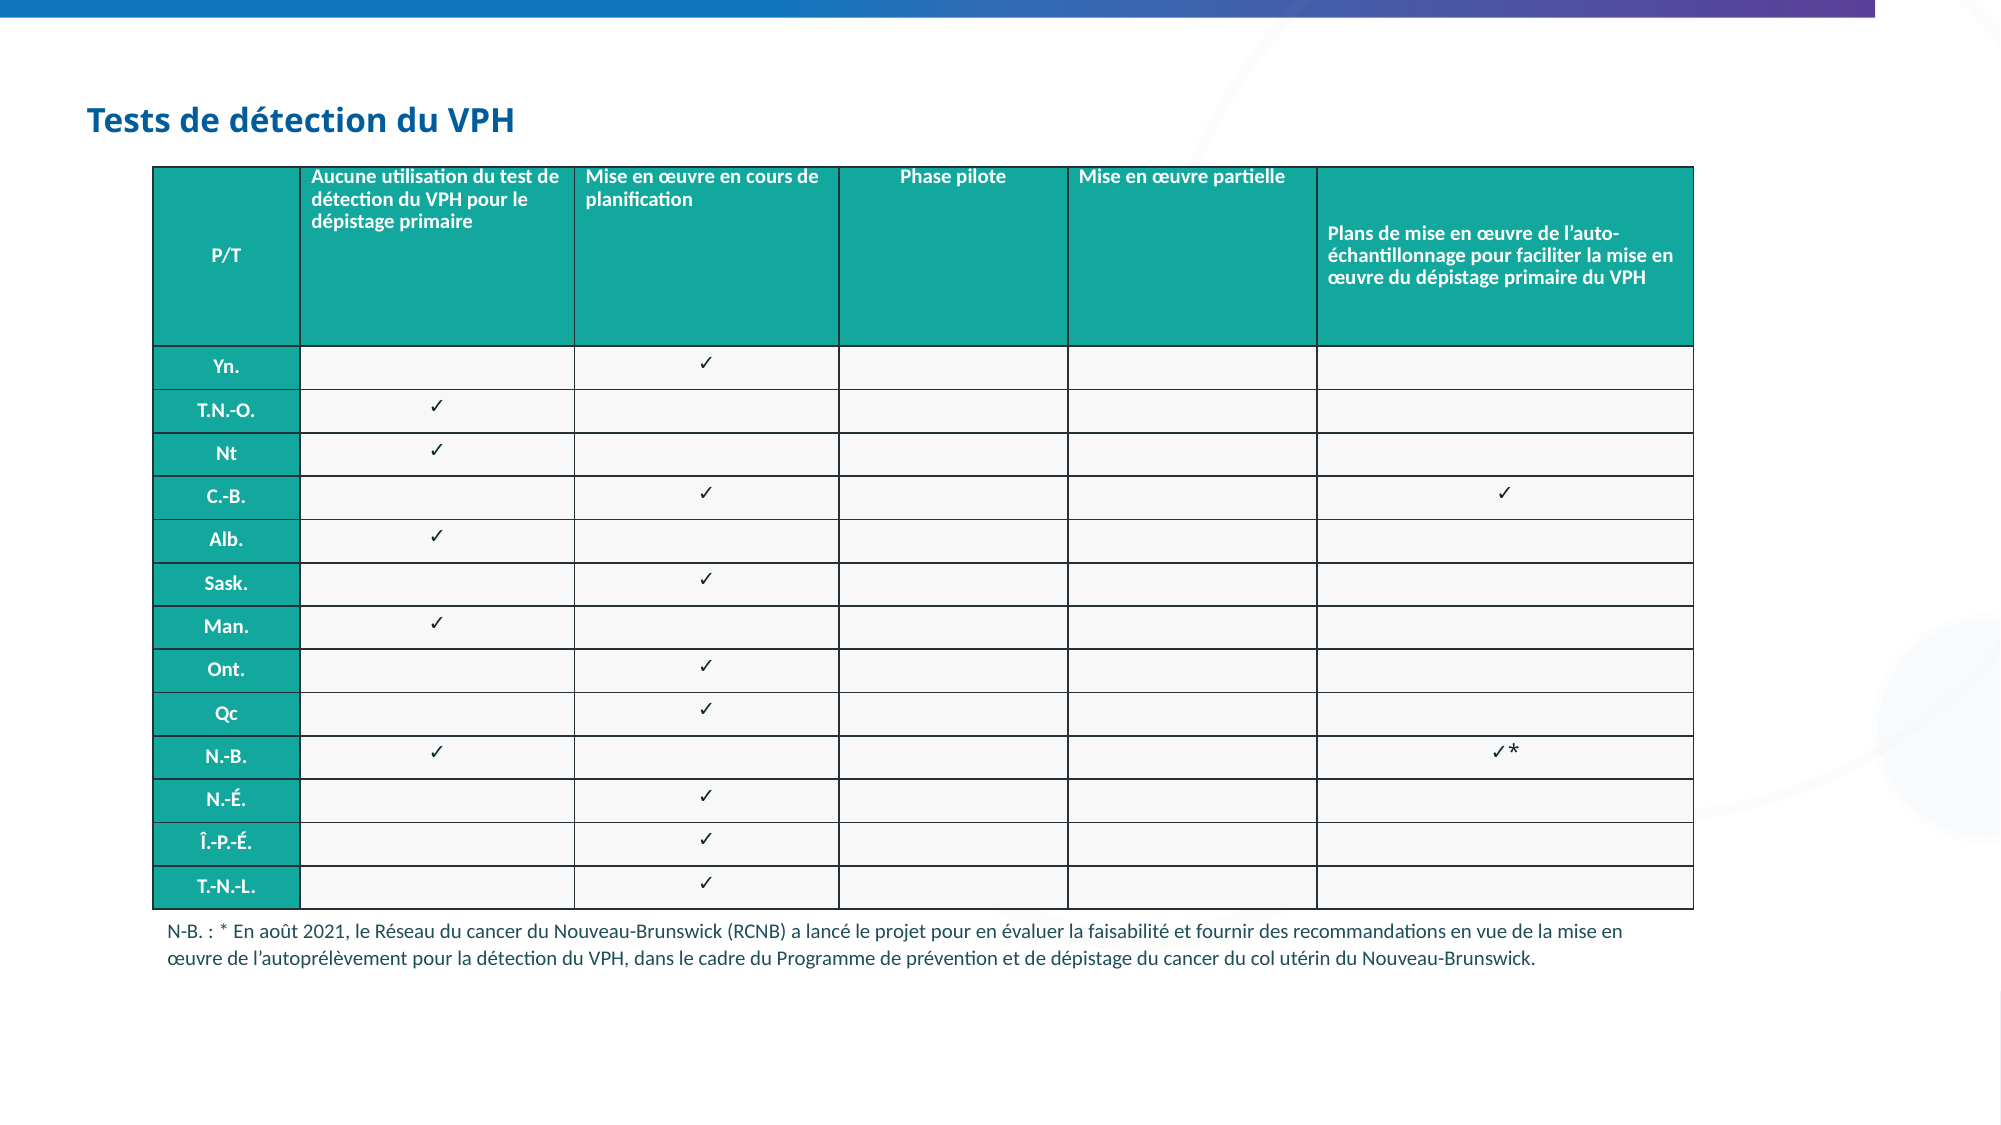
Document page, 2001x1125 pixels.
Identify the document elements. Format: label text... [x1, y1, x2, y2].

table_cell [575, 737, 838, 778]
table_cell [1069, 477, 1316, 519]
table_cell [1069, 520, 1316, 562]
table_header Aucune utilisation du test de détection du VPH pour le dépistage primaire [301, 168, 574, 345]
table_header Mise en œuvre partielle [1069, 168, 1316, 345]
table_cell T.-N.-L. [154, 867, 299, 908]
table_cell ✓ [575, 823, 838, 865]
table_cell Î.-P.-É. [154, 823, 299, 865]
table_cell [840, 693, 1067, 735]
table_cell [840, 780, 1067, 822]
table_cell [1318, 434, 1693, 475]
table_cell [575, 607, 838, 648]
table_cell C.-B. [154, 477, 299, 519]
table_cell [1318, 347, 1693, 389]
table_cell ✓ [301, 607, 574, 648]
table_cell [1069, 867, 1316, 908]
table_cell [1069, 780, 1316, 822]
table_header Phase pilote [840, 168, 1067, 345]
table_cell ✓ [575, 477, 838, 519]
table_cell Sask. [154, 564, 299, 605]
table_cell ✓ [301, 520, 574, 562]
table_cell [1318, 520, 1693, 562]
table_cell [575, 390, 838, 432]
table_cell [301, 780, 574, 822]
table_cell Alb. [154, 520, 299, 562]
table_cell ✓ [301, 737, 574, 778]
table_cell [575, 520, 838, 562]
table_cell [301, 650, 574, 692]
table_cell ✓ [575, 780, 838, 822]
table_cell ✓ [575, 867, 838, 908]
table_cell [1318, 823, 1693, 865]
table_cell [301, 477, 574, 519]
title Tests de détection du VPH [71, 60, 1775, 184]
table_cell Nt [154, 434, 299, 475]
table_cell ✓ [575, 347, 838, 389]
table_cell ✓ [301, 390, 574, 432]
table_cell [301, 867, 574, 908]
table_cell ✓ [575, 564, 838, 605]
table_cell [1069, 737, 1316, 778]
table_cell [840, 564, 1067, 605]
table_cell [840, 520, 1067, 562]
table_cell [1318, 607, 1693, 648]
table_cell [1069, 650, 1316, 692]
table_cell [1069, 607, 1316, 648]
table_cell ✓ [1318, 477, 1693, 519]
picture [0, 0, 2001, 1125]
table_cell [840, 347, 1067, 389]
table_cell N.-B. [154, 737, 299, 778]
table_cell [840, 823, 1067, 865]
table_cell [1069, 390, 1316, 432]
table_cell [1069, 564, 1316, 605]
table_cell ✓* [1318, 737, 1693, 778]
text_box N-B. : * En août 2021, le Réseau du cancer du Nouveau-Brunswick (RCNB) a lancé le projet pour en évaluer la faisabilité et fournir des recommandations en vue de la mise en œuvre de l’autoprélèvement pour la détection du VPH, dans le cadre du Programme de prévention et de dépistage du cancer du col utérin du Nouveau-Brunswick. [152, 910, 1694, 978]
table_cell ✓ [575, 650, 838, 692]
table_cell ✓ [301, 434, 574, 475]
table_cell [1069, 823, 1316, 865]
table_cell [1318, 867, 1693, 908]
table_cell [301, 347, 574, 389]
table_header Plans de mise en œuvre de l’auto-échantillonnage pour faciliter la mise en œuvre du dépistage primaire du VPH [1318, 168, 1693, 345]
table_cell [1318, 693, 1693, 735]
table_cell Ont. [154, 650, 299, 692]
table_cell [840, 434, 1067, 475]
table_cell [301, 693, 574, 735]
table_cell [1069, 347, 1316, 389]
table_header Mise en œuvre en cours de planification [575, 168, 838, 345]
table_cell [1318, 650, 1693, 692]
table_cell [1318, 780, 1693, 822]
table_cell [1318, 390, 1693, 432]
table_header P/T [154, 168, 299, 345]
table_cell [1318, 564, 1693, 605]
table_cell [840, 390, 1067, 432]
table_cell [1069, 693, 1316, 735]
table_cell [575, 434, 838, 475]
table_cell T.N.-O. [154, 390, 299, 432]
table_cell [840, 650, 1067, 692]
table_cell [840, 477, 1067, 519]
table_cell [1069, 434, 1316, 475]
table_cell Man. [154, 607, 299, 648]
table_cell [840, 607, 1067, 648]
table_cell N.-É. [154, 780, 299, 822]
table_cell [840, 867, 1067, 908]
table_cell [301, 823, 574, 865]
table_cell Yn. [154, 347, 299, 389]
table_cell Qc [154, 693, 299, 735]
table_cell [840, 737, 1067, 778]
table_cell [301, 564, 574, 605]
table_cell ✓ [575, 693, 838, 735]
